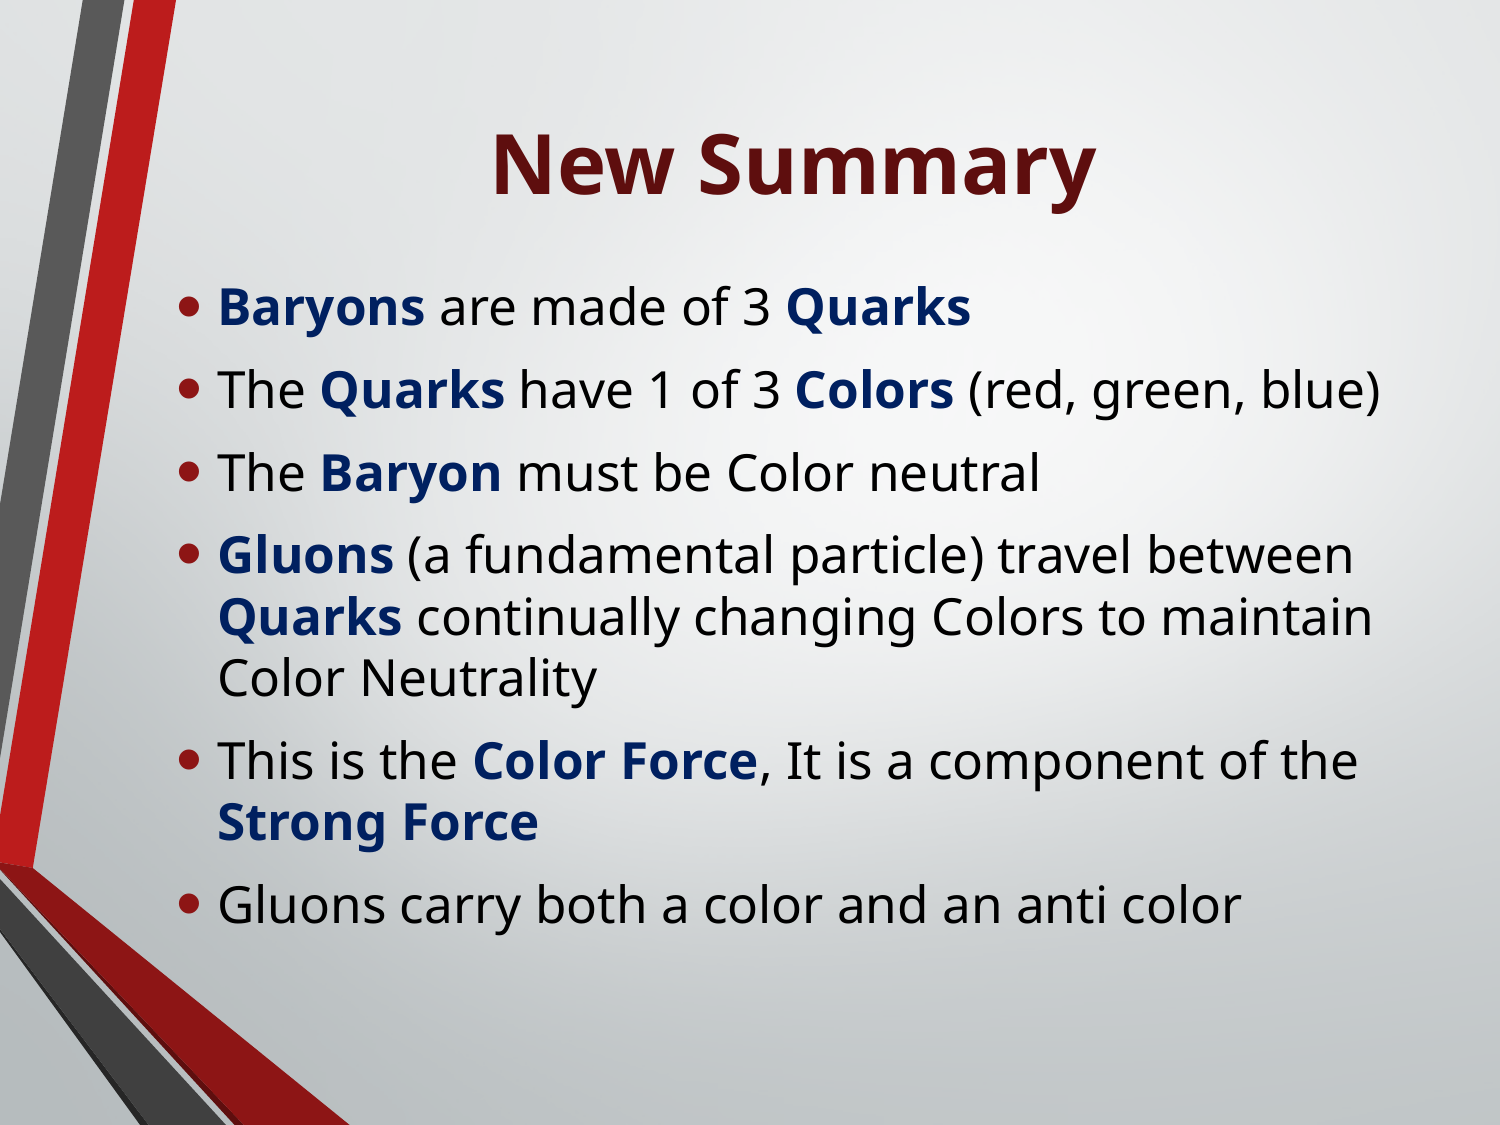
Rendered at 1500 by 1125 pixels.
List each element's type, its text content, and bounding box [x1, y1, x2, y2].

list Baryons are made of 3 Quarks The Quarks have 1 of 3 Colors (red, green, blue) The Baryon must be Color neutral Gluons (a fundamental particle) travel between Quarks continually changing Colors to maintain Color Neutrality This is the Color Force, It is a component of the Strong Force Gluons carry both a color and an anti color [161, 267, 1425, 985]
title New Summary [161, 54, 1425, 267]
